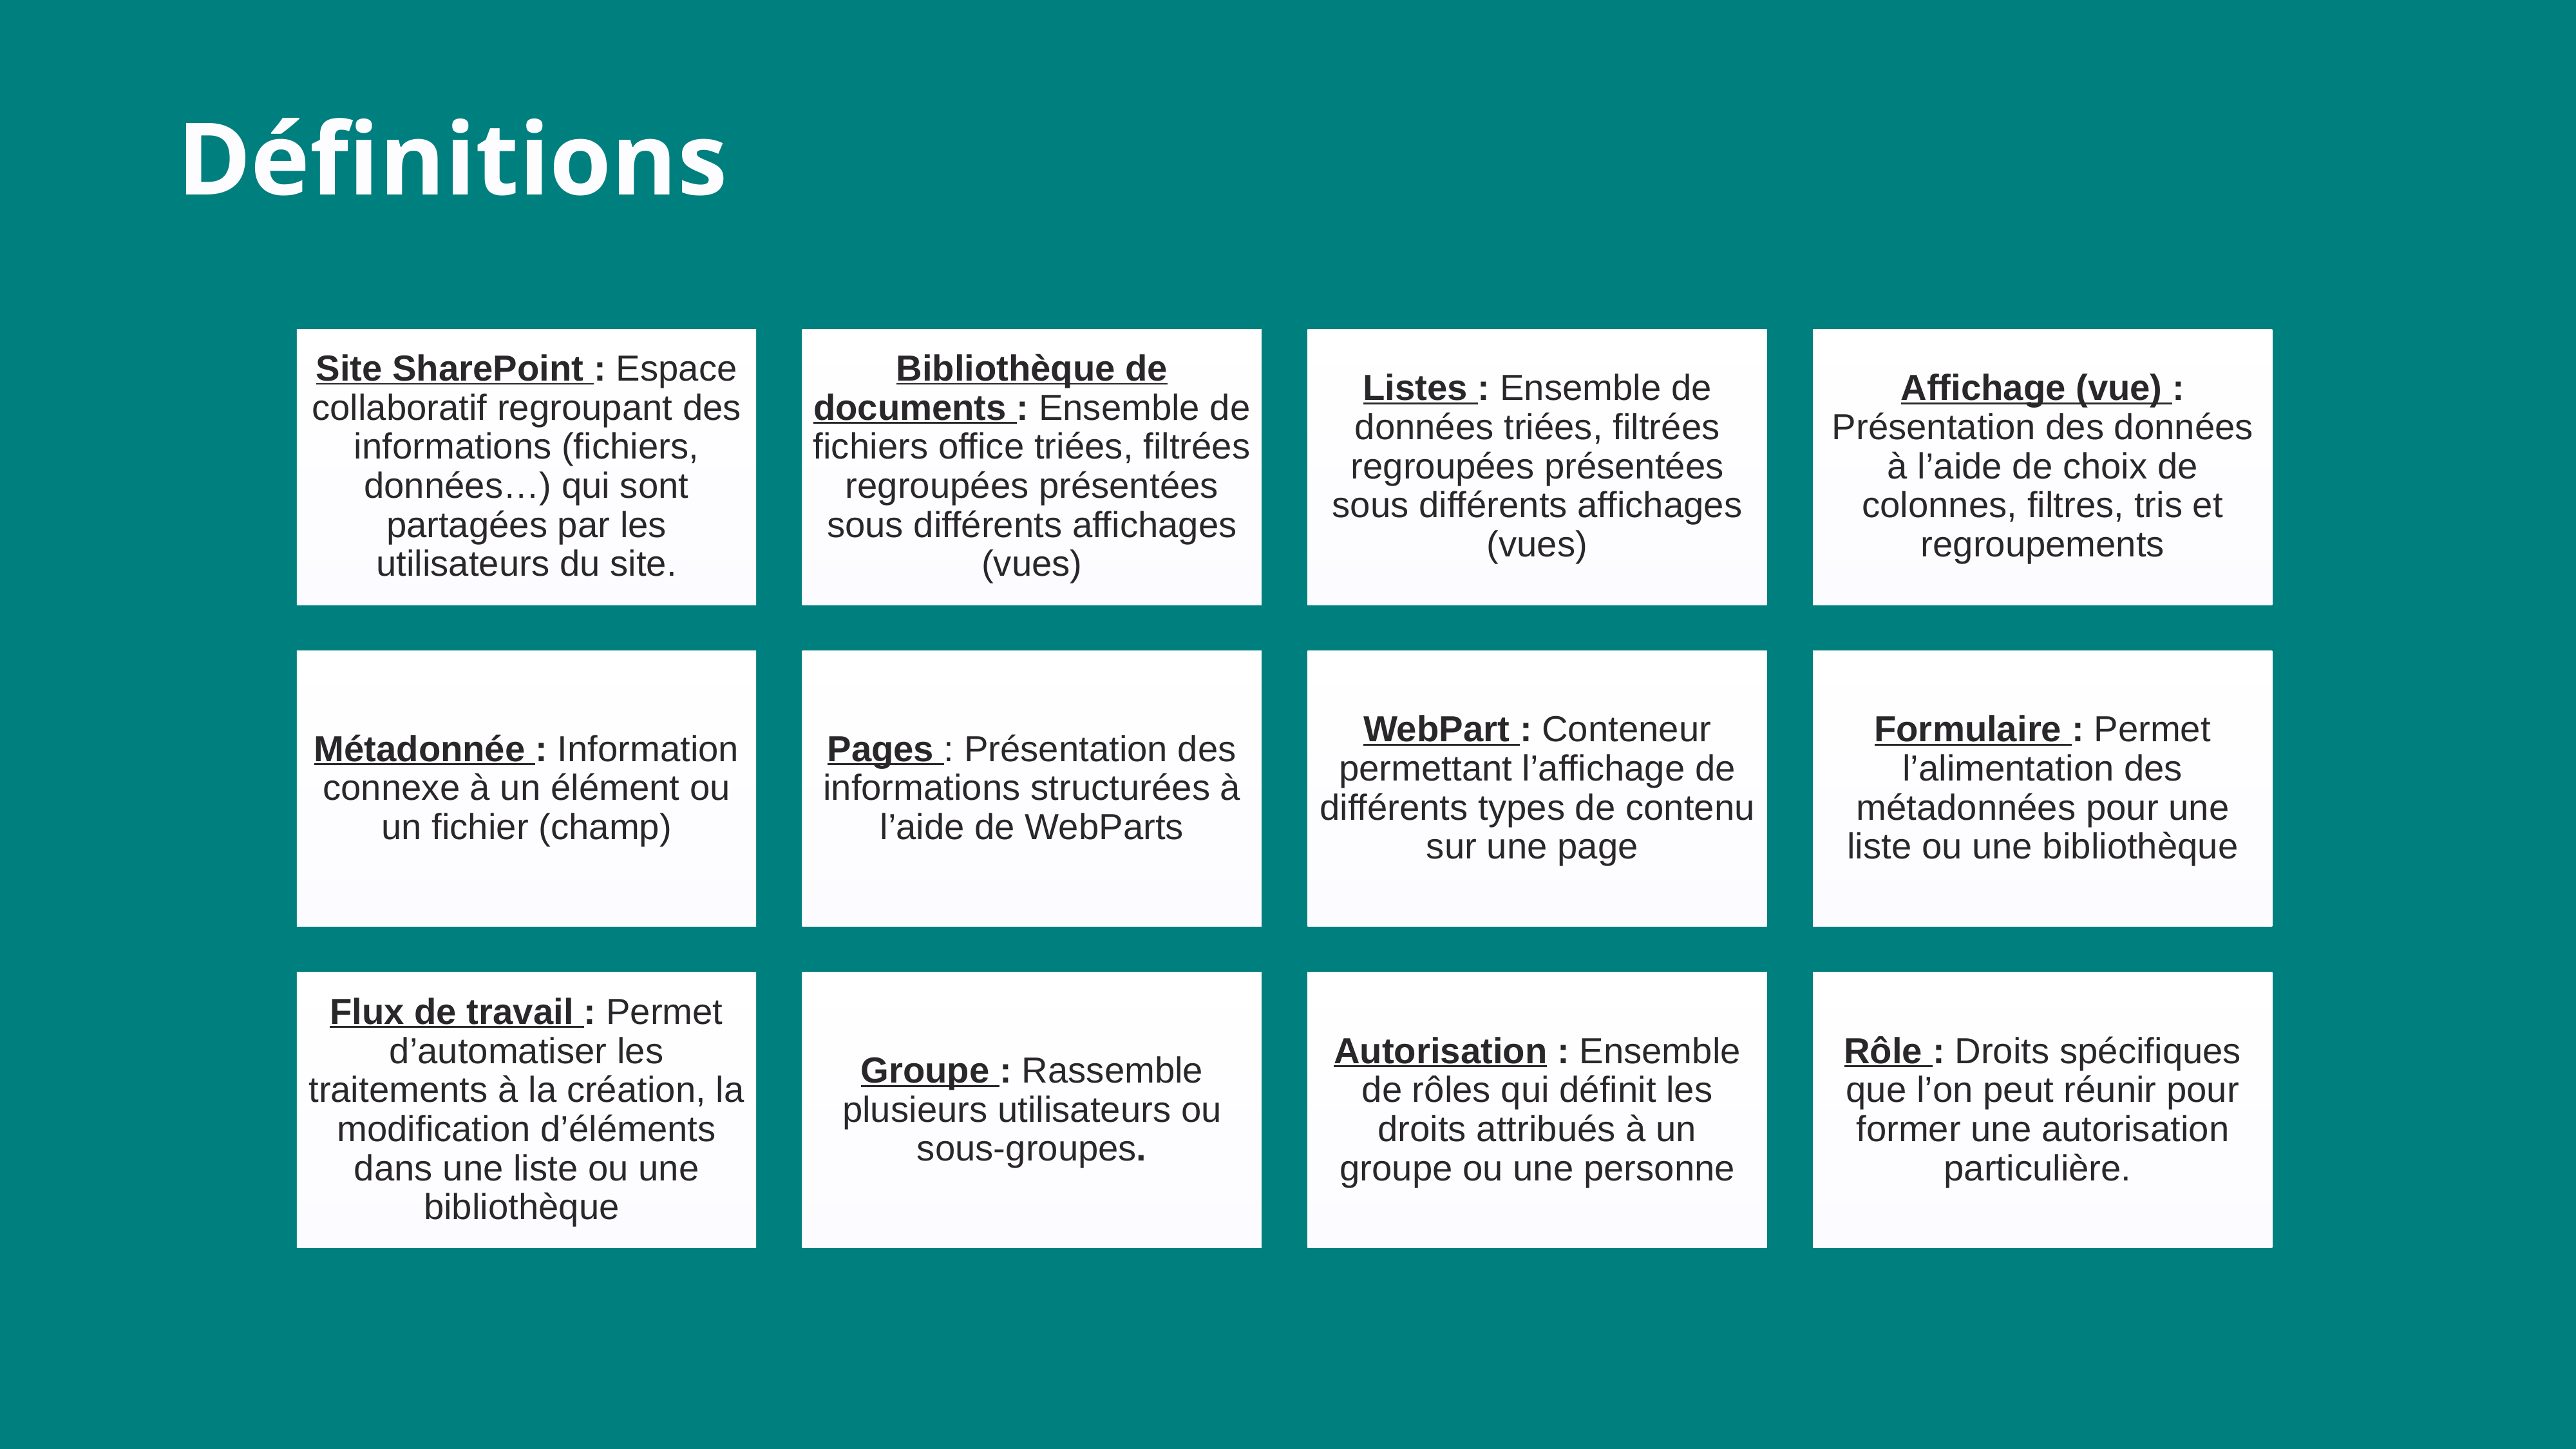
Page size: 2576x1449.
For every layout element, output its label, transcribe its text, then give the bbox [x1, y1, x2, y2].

text_box Définitions [176, 77, 2399, 215]
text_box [173, 328, 2396, 1249]
